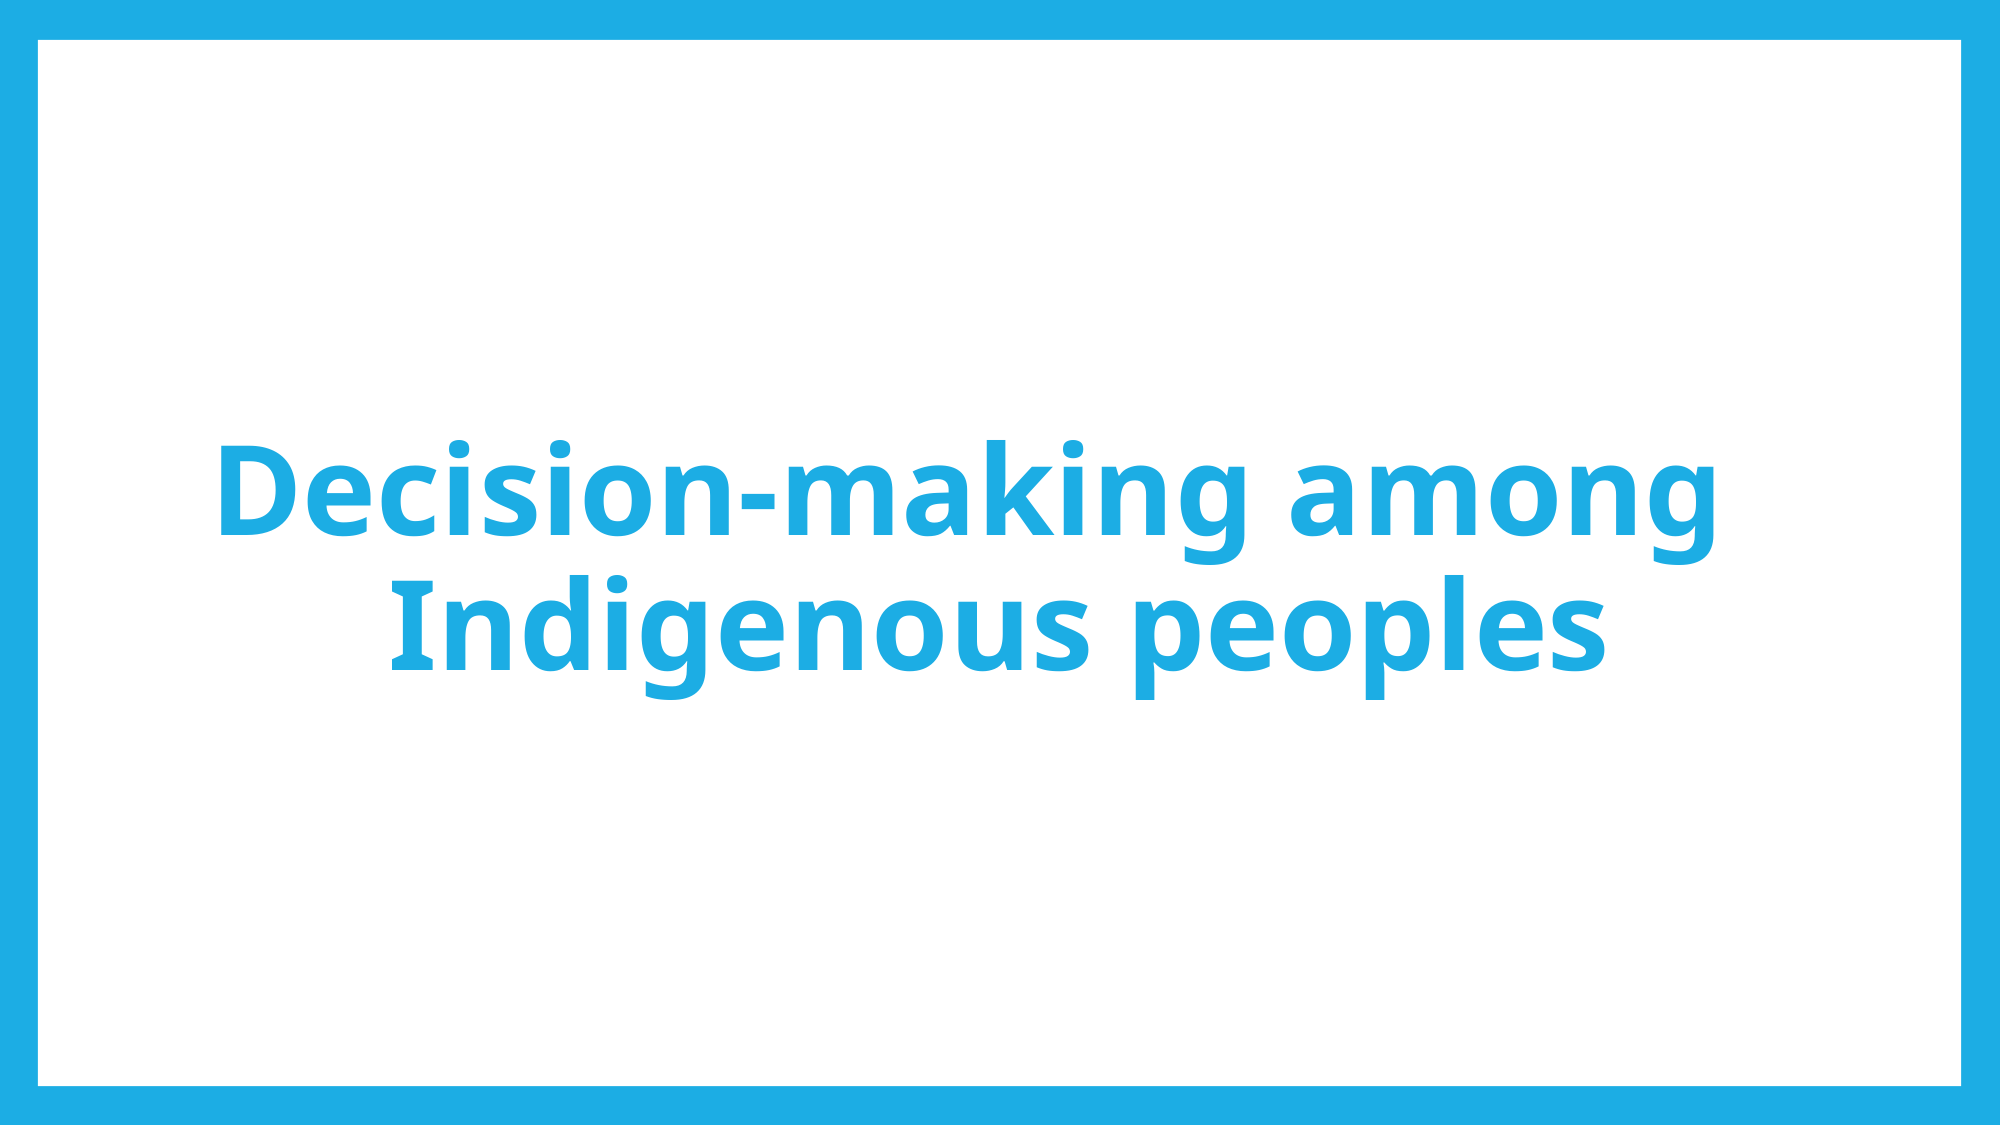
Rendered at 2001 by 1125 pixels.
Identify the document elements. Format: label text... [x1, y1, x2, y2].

title Decision-making among Indigenous peoples [40, 370, 1960, 755]
